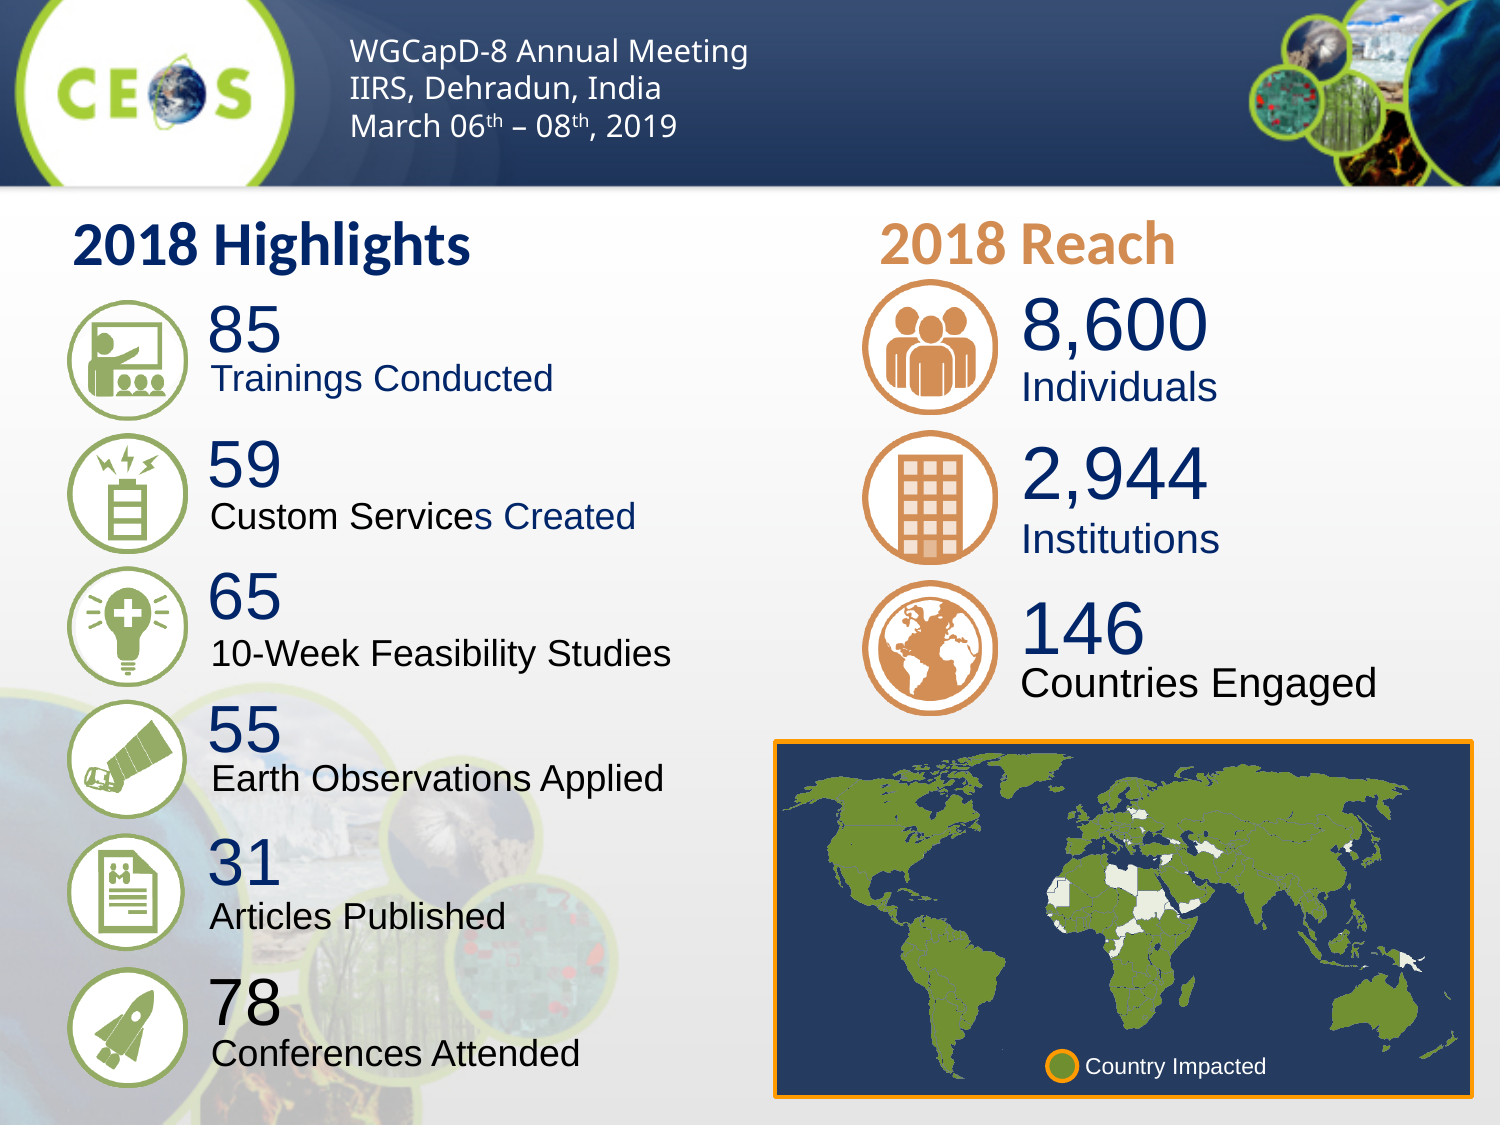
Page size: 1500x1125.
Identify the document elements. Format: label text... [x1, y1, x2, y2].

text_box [67, 413, 647, 554]
list 2018 Highlights [58, 196, 613, 300]
text_box Earth Observations Applied [203, 746, 673, 807]
text_box Articles Published [201, 884, 515, 945]
text_box 55 [200, 678, 290, 774]
text_box 10-Week Feasibility Studies [203, 621, 680, 682]
text_box 31 [200, 811, 290, 907]
text_box WGCapD-8 Annual Meeting IIRS, Dehradun, India March 06th – 08th, 2019 [349, 31, 783, 144]
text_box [67, 566, 189, 687]
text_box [1012, 268, 1228, 416]
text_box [67, 950, 593, 1088]
list 2018 Reach [794, 194, 1263, 287]
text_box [65, 831, 186, 952]
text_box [1012, 572, 1416, 715]
text_box 65 [200, 554, 290, 641]
picture [0, 0, 1500, 1125]
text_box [67, 278, 565, 413]
text_box [774, 741, 1472, 1097]
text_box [1012, 416, 1229, 571]
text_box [67, 699, 188, 820]
